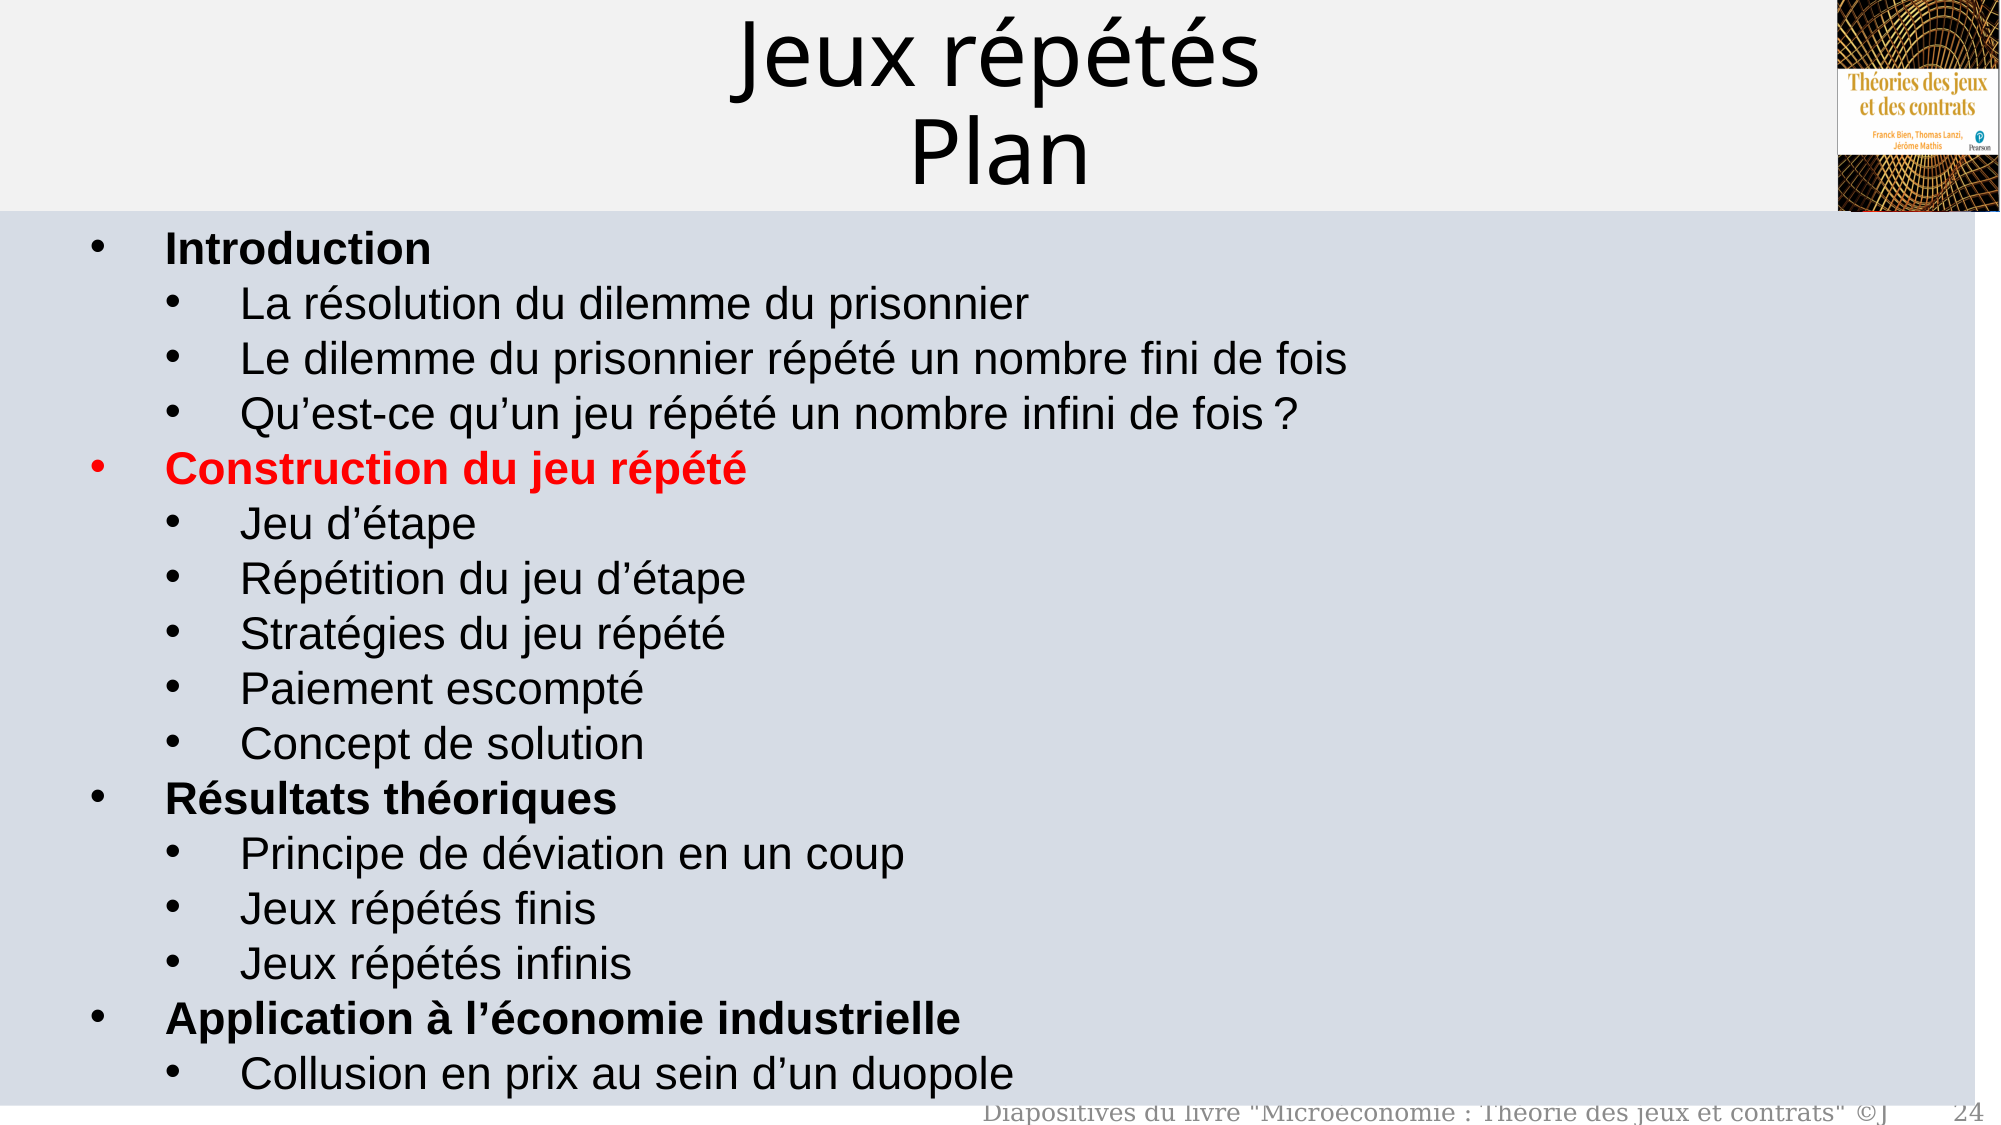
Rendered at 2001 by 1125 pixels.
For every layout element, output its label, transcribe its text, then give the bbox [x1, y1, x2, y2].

title Jeux répétés Plan [0, 0, 1837, 211]
text_box Introduction La résolution du dilemme du prisonnier Le dilemme du prisonnier répété un nombre fini de fois Qu’est-ce qu’un jeu répété un nombre infini de fois ? Construction du jeu répété Jeu d’étape Répétition du jeu d’étape Stratégies du jeu répété Paiement escompté Concept de solution Résultats théoriques Principe de déviation en un coup Jeux répétés finis Jeux répétés infinis Application à l’économie industrielle Collusion en prix au sein d’un duopole [0, 211, 1975, 1106]
footer Diapositives du livre "Microéconomie : Théorie des jeux et contrats" ©Jérôme MATHIS [967, 1097, 1915, 1125]
slide_number 24 [1915, 1097, 2000, 1125]
picture [1837, 0, 2000, 212]
